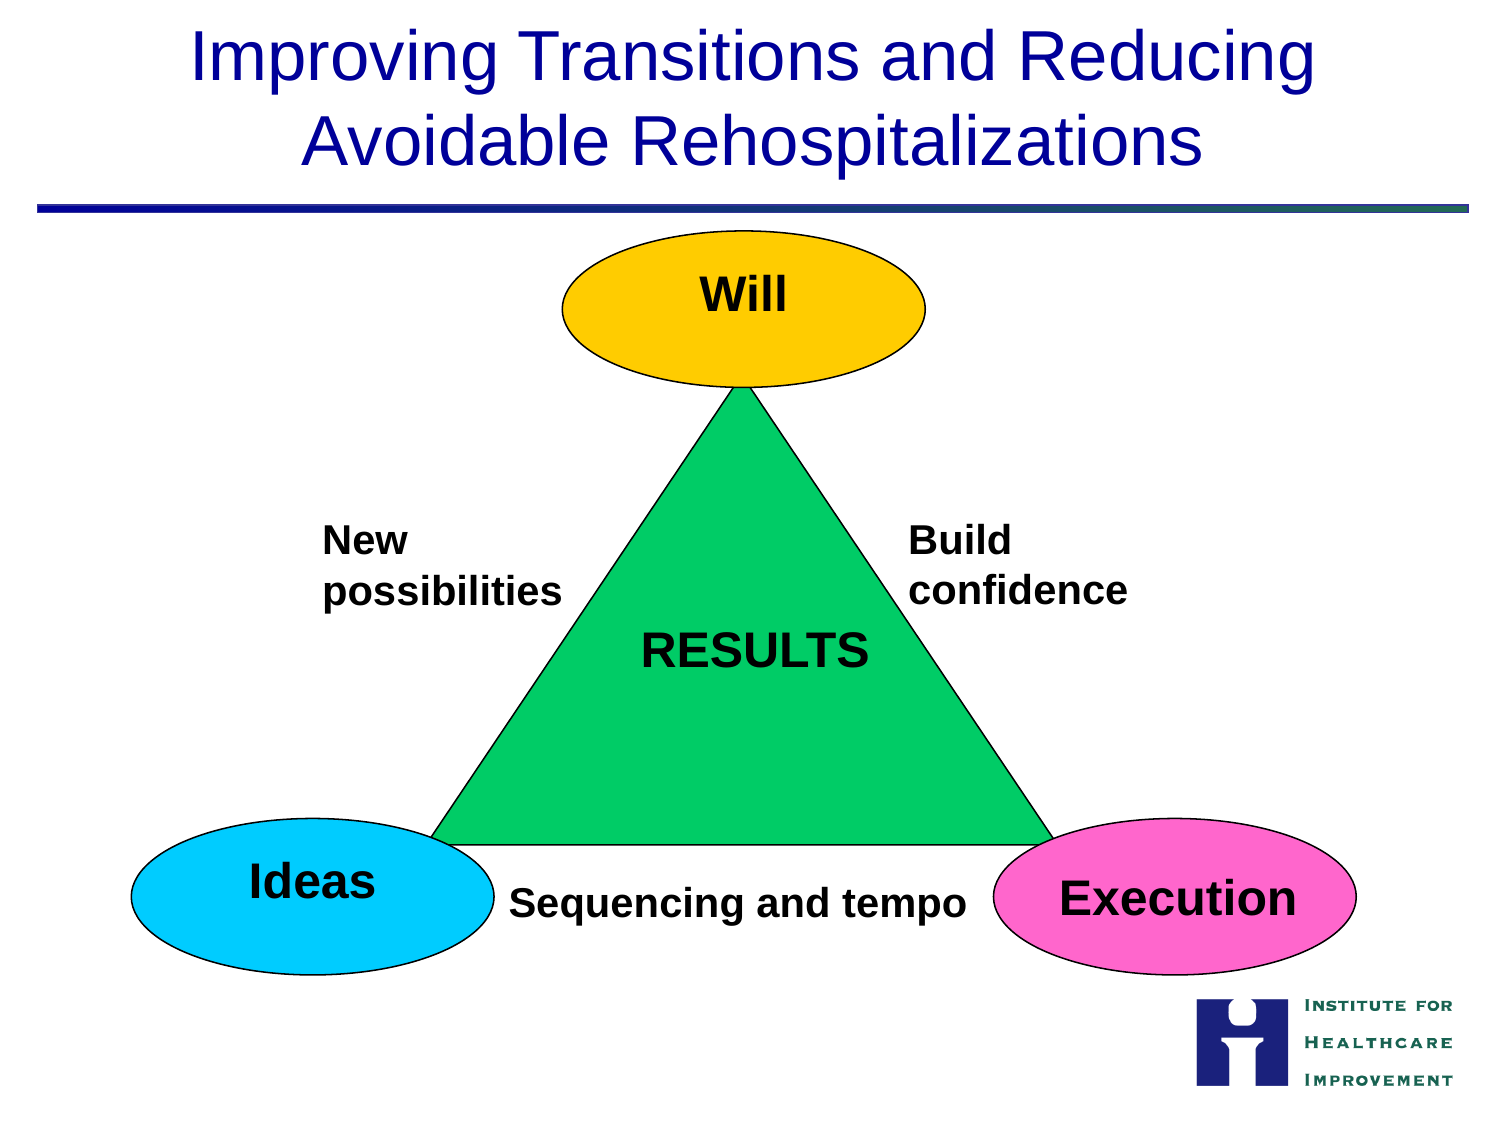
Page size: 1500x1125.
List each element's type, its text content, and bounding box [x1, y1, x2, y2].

picture [1187, 987, 1463, 1096]
text_box Will [562, 230, 926, 388]
text_box New possibilities [307, 505, 579, 621]
text_box Ideas [131, 818, 493, 975]
title Improving Transitions and Reducing Avoidable Rehospitalizations [30, 74, 1476, 201]
text_box Sequencing and tempo [493, 868, 983, 934]
text_box Build confidence [893, 505, 1144, 621]
text_box RESULTS [431, 388, 1039, 845]
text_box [993, 818, 1357, 976]
